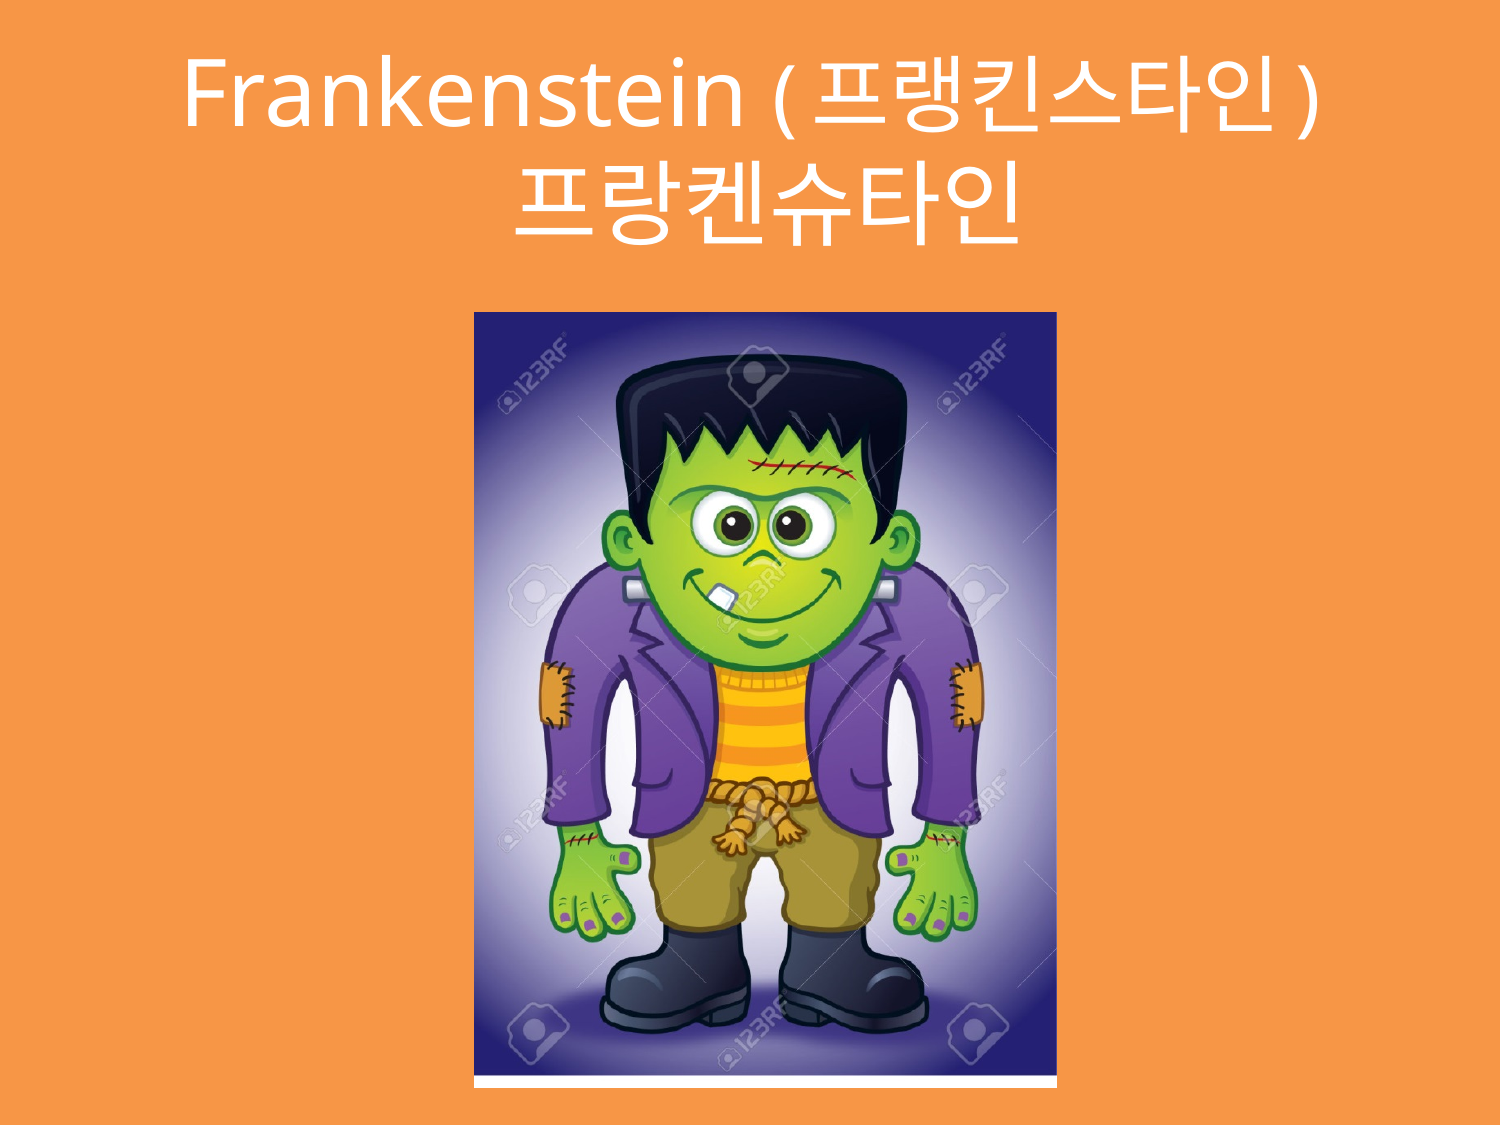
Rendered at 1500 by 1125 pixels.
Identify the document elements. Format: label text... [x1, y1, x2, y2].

title Frankenstein (프랭킨스타인) 프랑켄슈타인 [0, 24, 1500, 267]
picture [474, 312, 1057, 1088]
